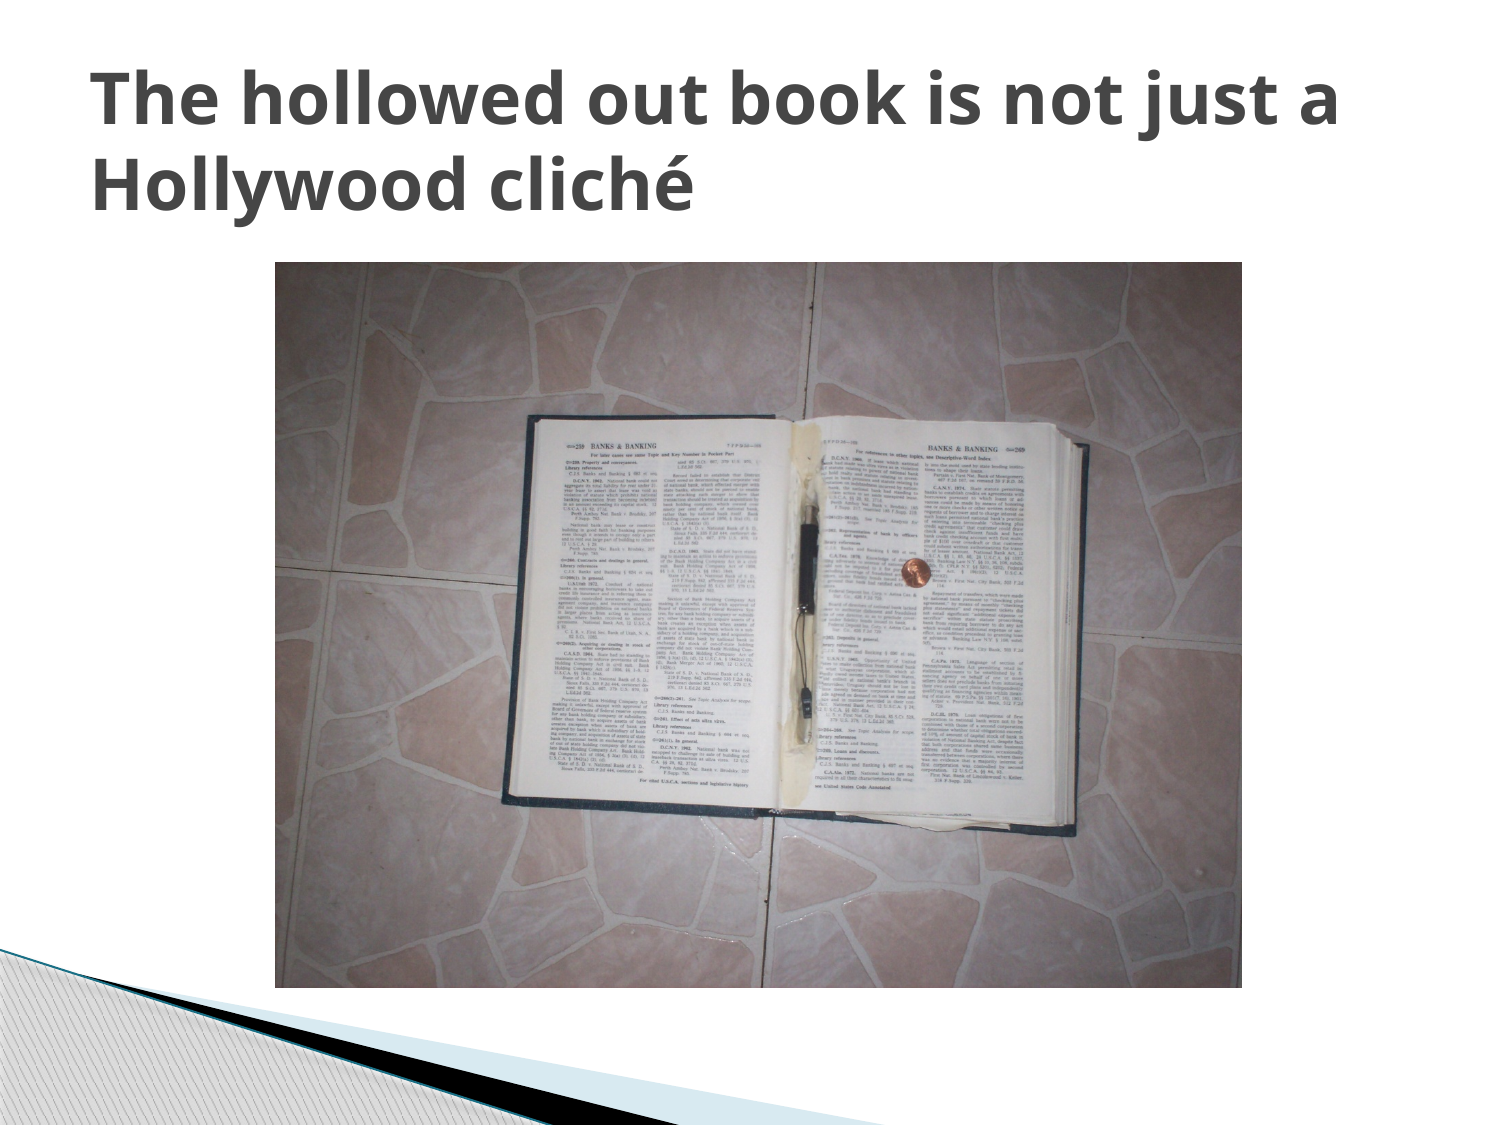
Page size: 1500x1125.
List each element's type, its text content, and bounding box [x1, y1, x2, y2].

title The hollowed out book is not just a Hollywood cliché [75, 45, 1425, 233]
picture [274, 262, 1242, 988]
